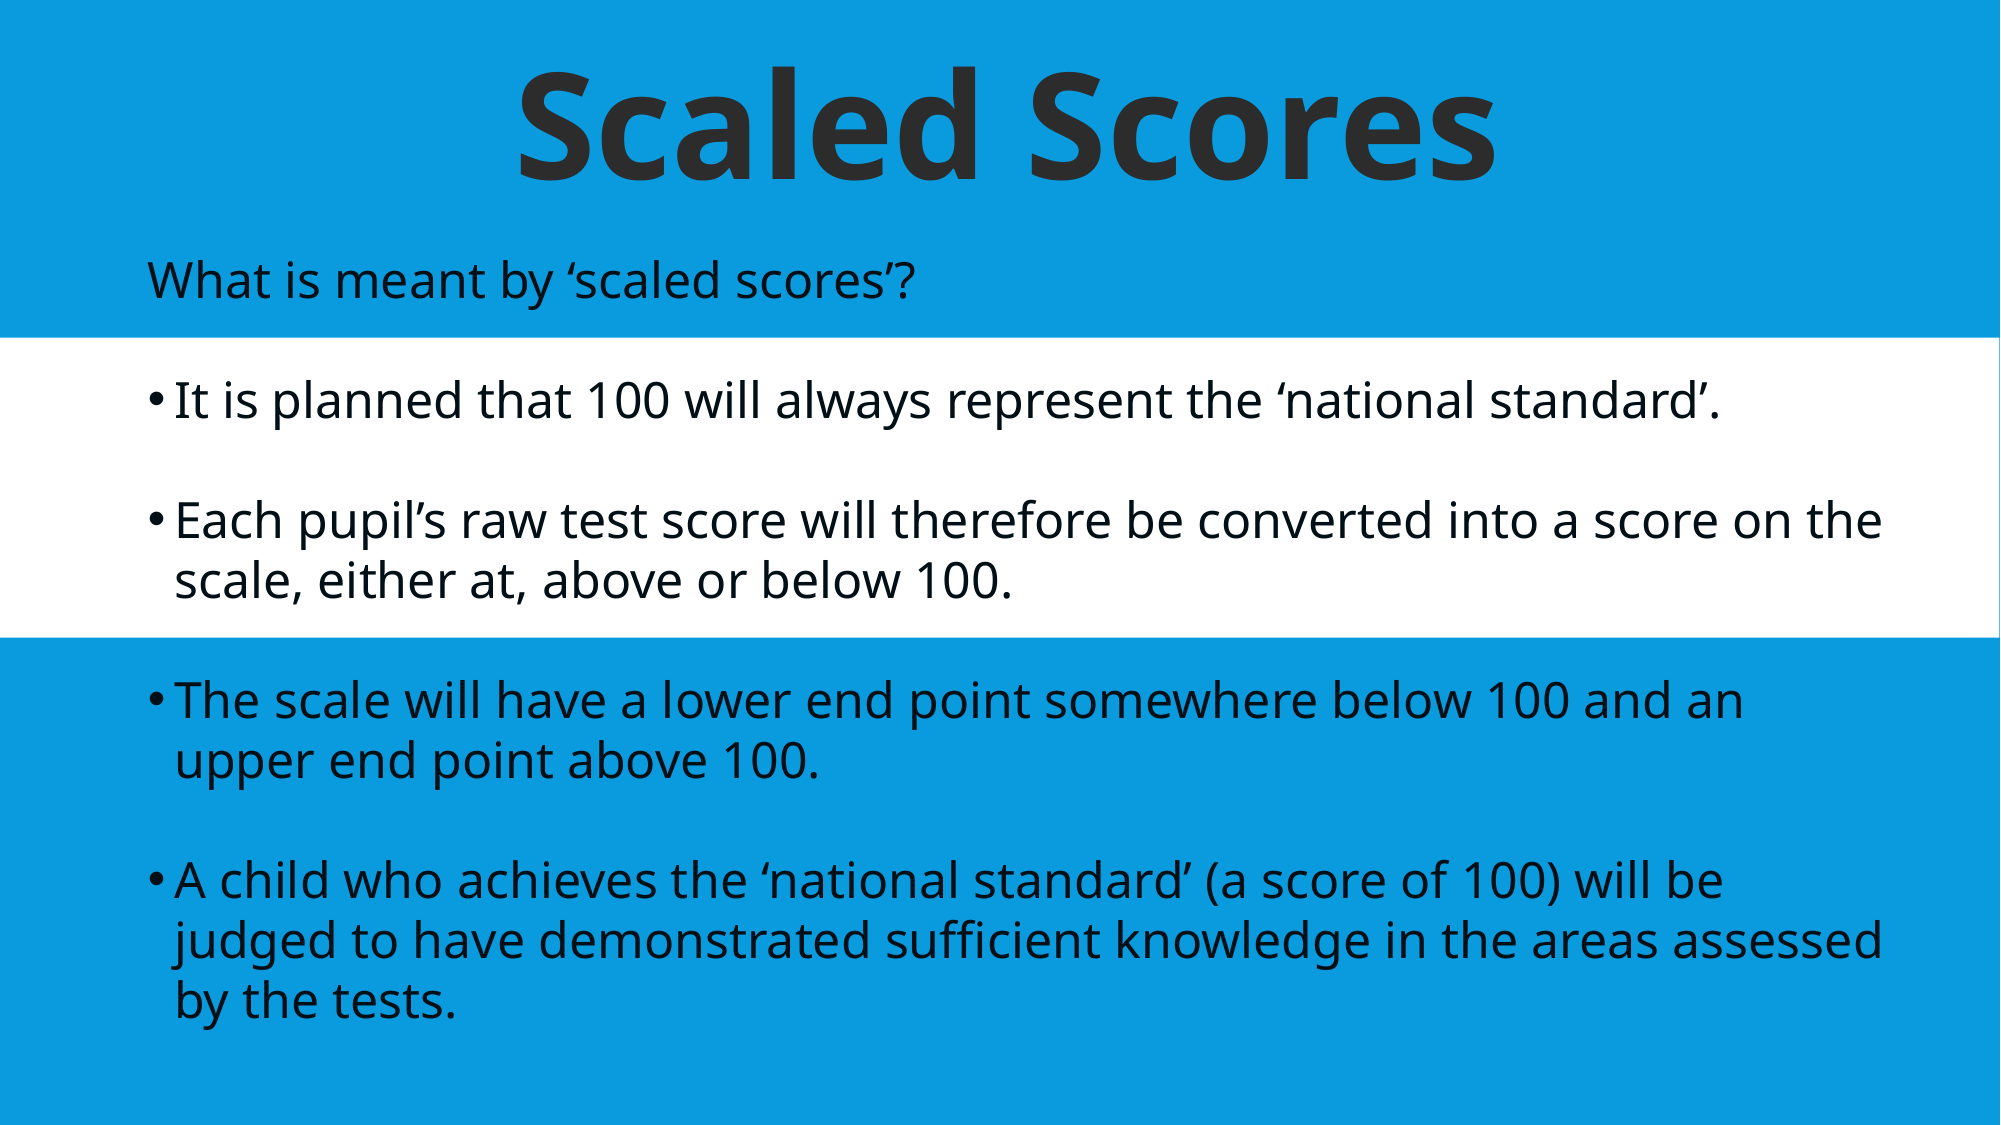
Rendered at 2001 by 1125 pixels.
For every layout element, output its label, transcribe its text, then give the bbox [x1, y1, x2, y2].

text_box What is meant by ‘scaled scores’? It is planned that 100 will always represent the ‘national standard’. Each pupil’s raw test score will therefore be converted into a score on the scale, either at, above or below 100. The scale will have a lower end point somewhere below 100 and an upper end point above 100. A child who achieves the ‘national standard’ (a score of 100) will be judged to have demonstrated sufficient knowledge in the areas assessed by the tests. [103, 240, 1912, 1036]
subtitle Scaled Scores [14, 44, 2000, 260]
